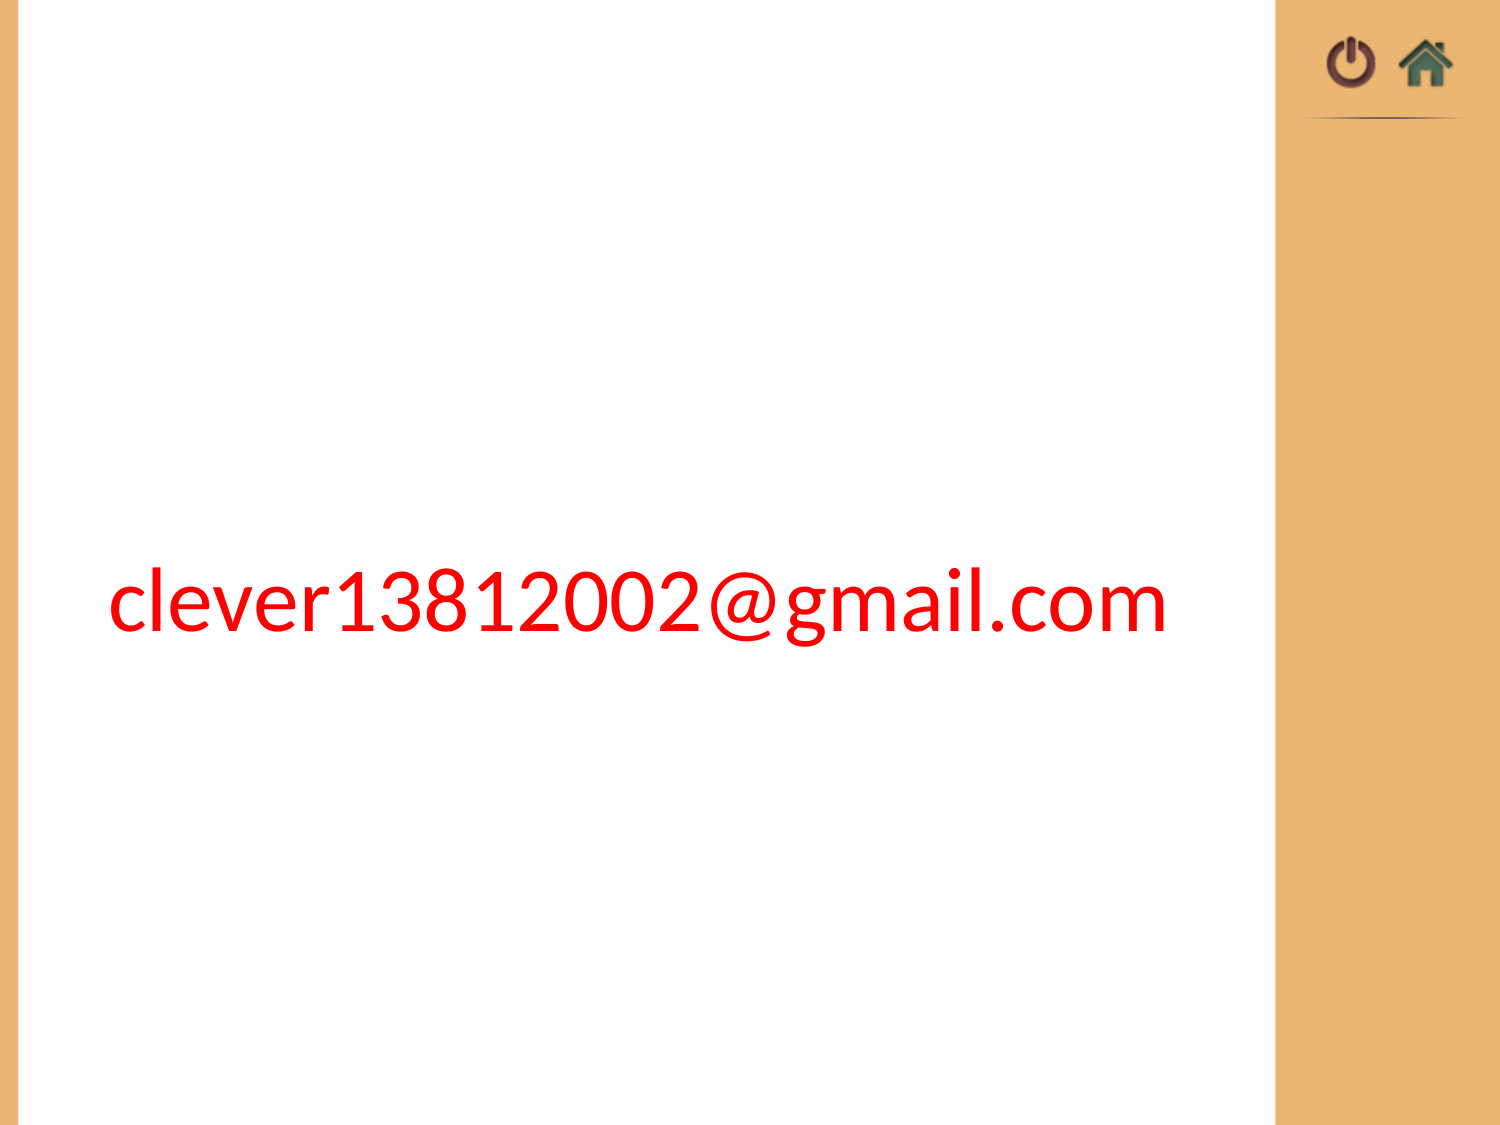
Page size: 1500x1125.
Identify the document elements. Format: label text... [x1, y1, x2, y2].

picture [0, 0, 1500, 1125]
text_box clever13812002@gmail.com [93, 532, 1186, 657]
